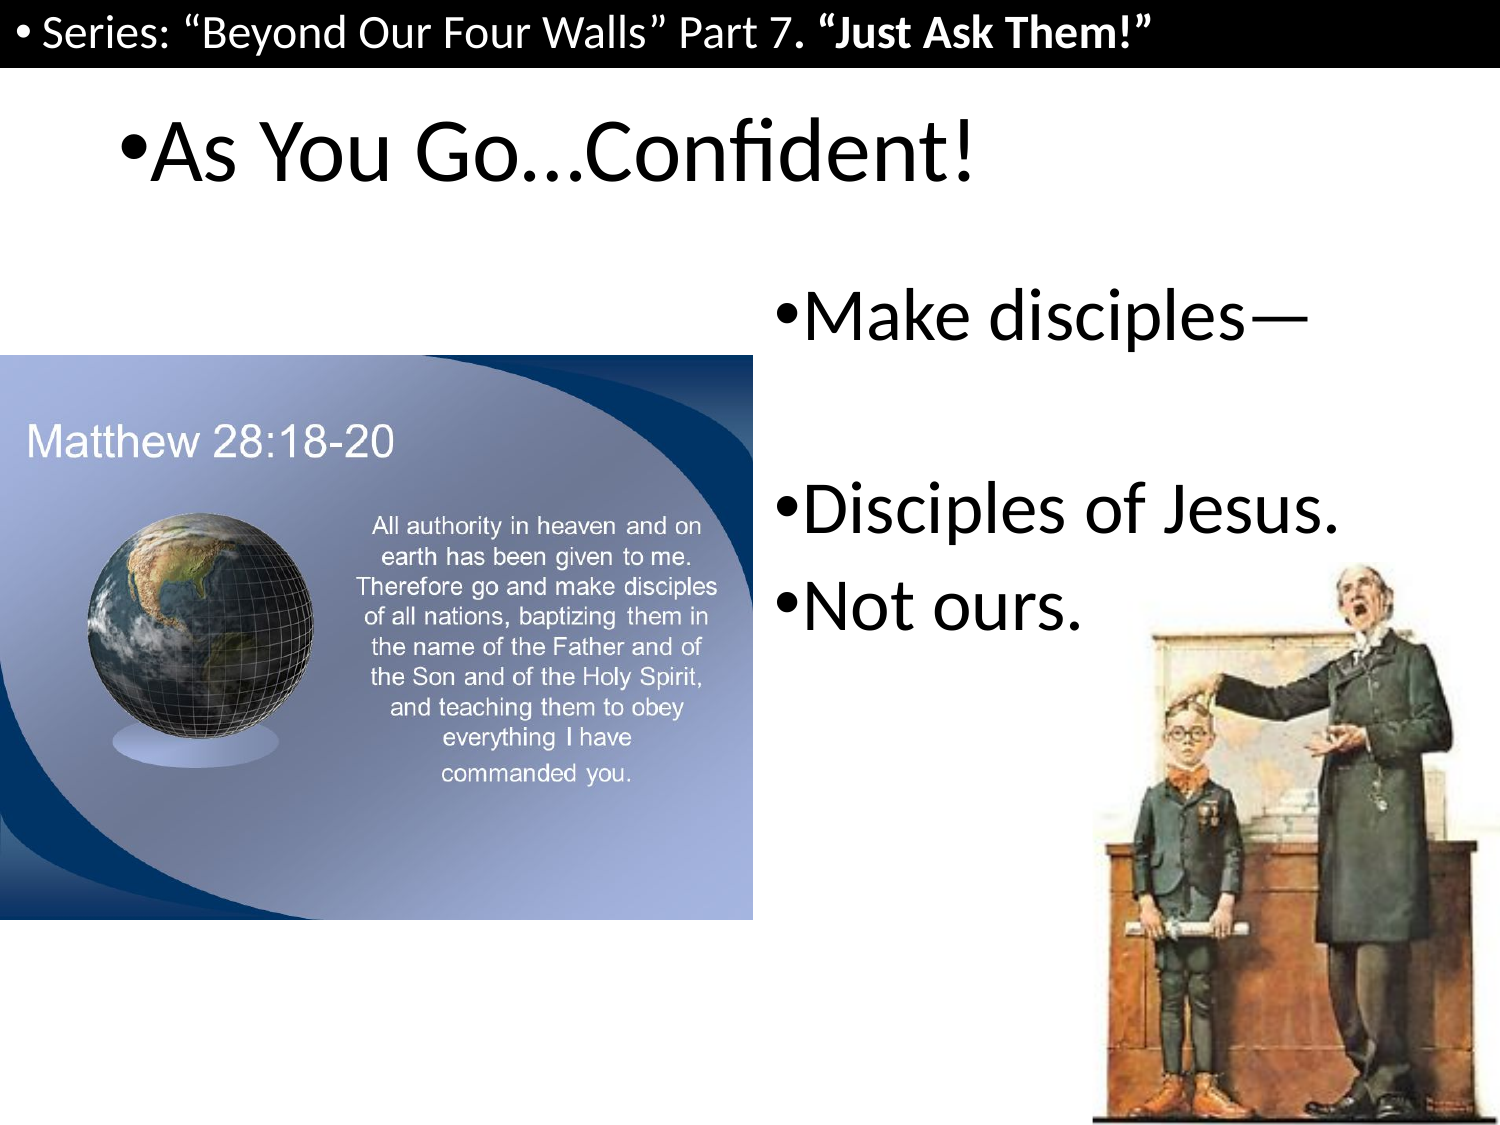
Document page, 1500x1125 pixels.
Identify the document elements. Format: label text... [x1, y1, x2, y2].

list As You Go…Confident! [103, 94, 1397, 269]
picture [0, 355, 753, 920]
picture [1092, 562, 1500, 1125]
text_box Series: “Beyond Our Four Walls” Part 7. “Just Ask Them!” [0, 0, 1500, 68]
list Make disciples— Disciples of Jesus. Not ours. [759, 268, 1397, 1125]
